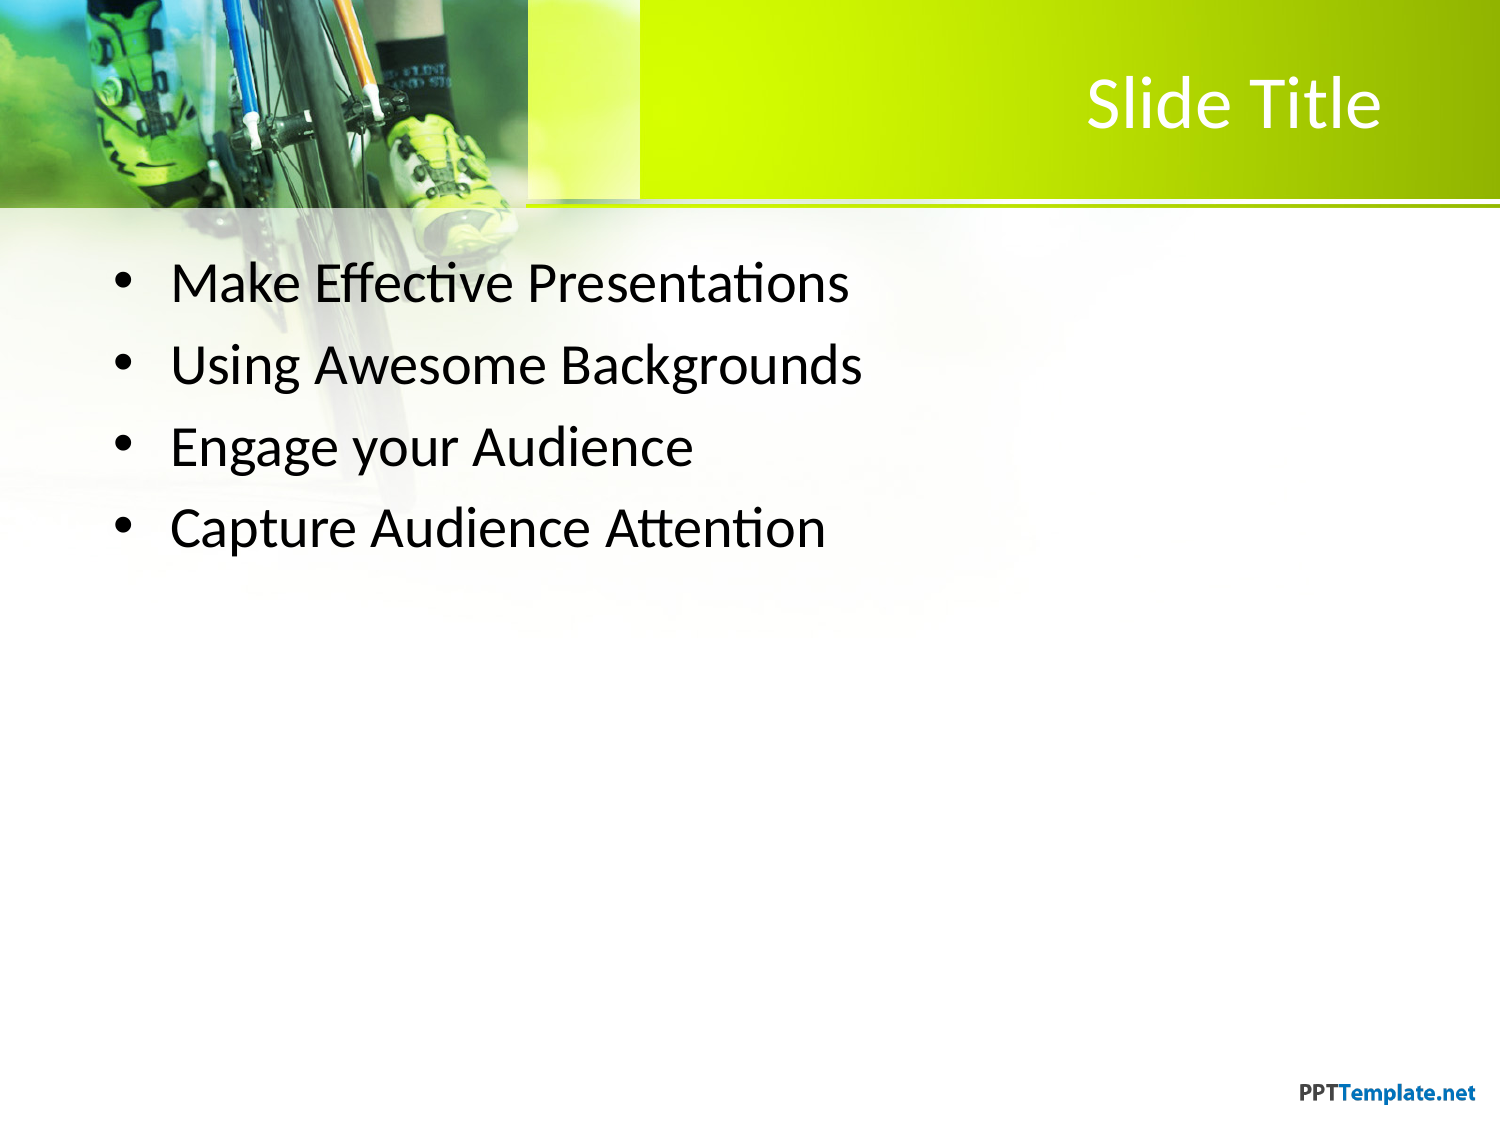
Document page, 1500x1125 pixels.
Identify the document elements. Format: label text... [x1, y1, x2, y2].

title Slide Title [223, 36, 1398, 162]
list Make Effective Presentations Using Awesome Backgrounds Engage your Audience Capture Audience Attention [98, 236, 1455, 1039]
picture [0, 0, 1500, 1125]
